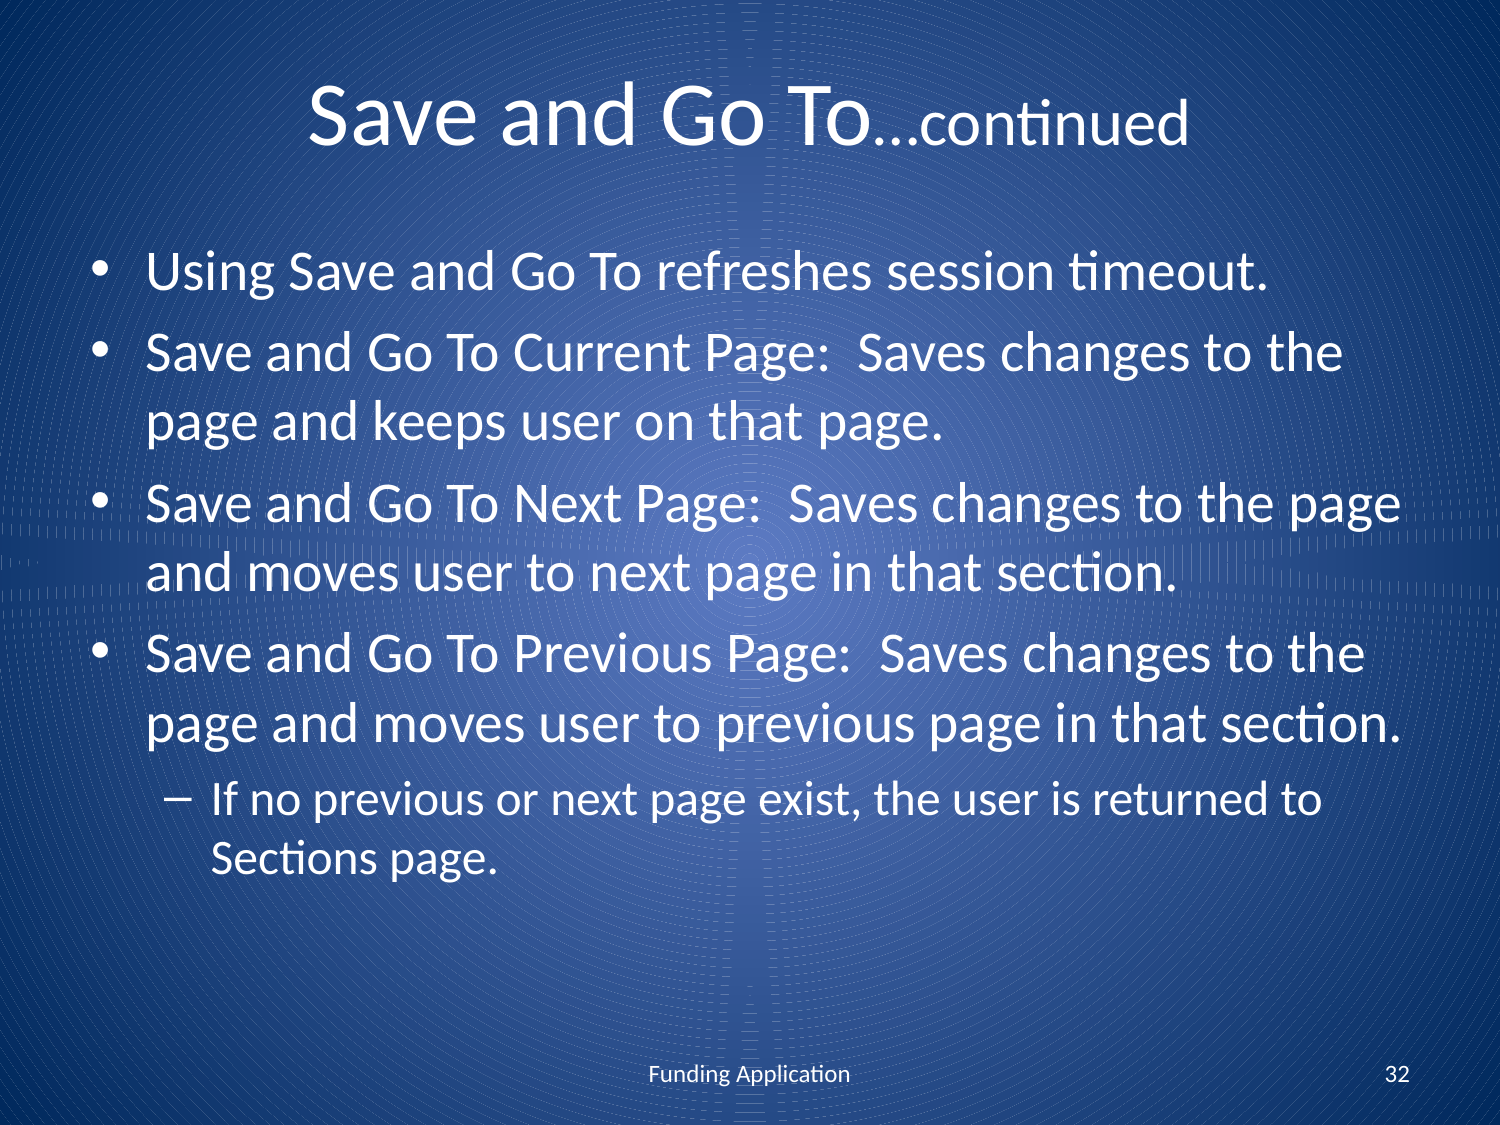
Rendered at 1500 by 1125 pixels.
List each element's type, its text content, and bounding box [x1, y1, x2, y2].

title Save and Go To…continued [75, 15, 1425, 203]
list Using Save and Go To refreshes session timeout. Save and Go To Current Page: Saves changes to the page and keeps user on that page. Save and Go To Next Page: Saves changes to the page and moves user to next page in that section. Save and Go To Previous Page: Saves changes to the page and moves user to previous page in that section. If no previous or next page exist, the user is returned to Sections page. [75, 224, 1425, 963]
footer Funding Application [512, 1042, 988, 1103]
slide_number 32 [1074, 1042, 1425, 1103]
